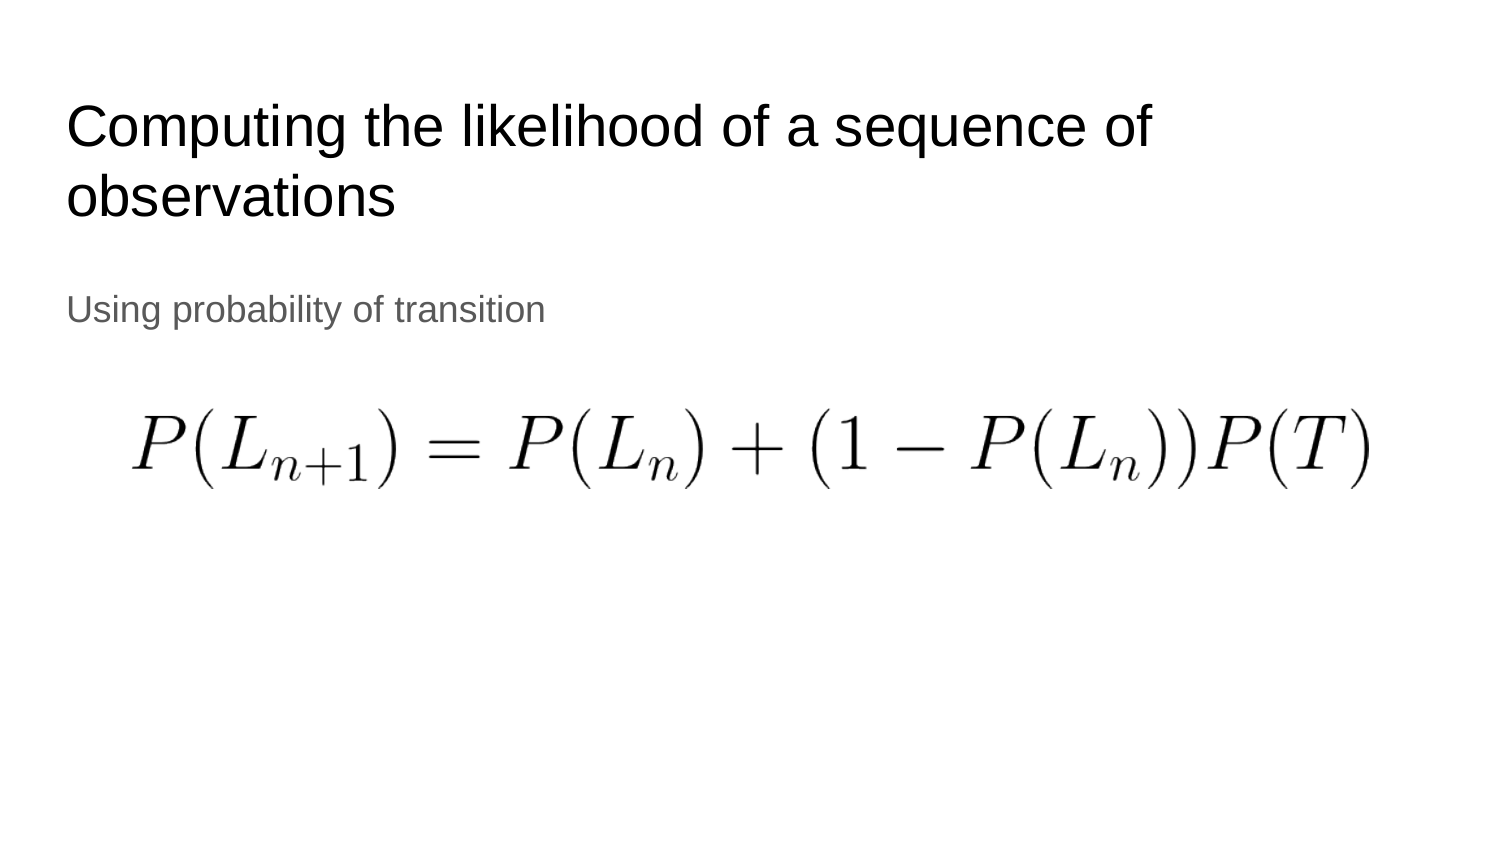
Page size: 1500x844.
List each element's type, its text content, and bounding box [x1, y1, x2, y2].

list Using probability of transition [51, 263, 1449, 750]
title Computing the likelihood of a sequence of observations [51, 72, 1449, 167]
picture [130, 408, 1370, 489]
